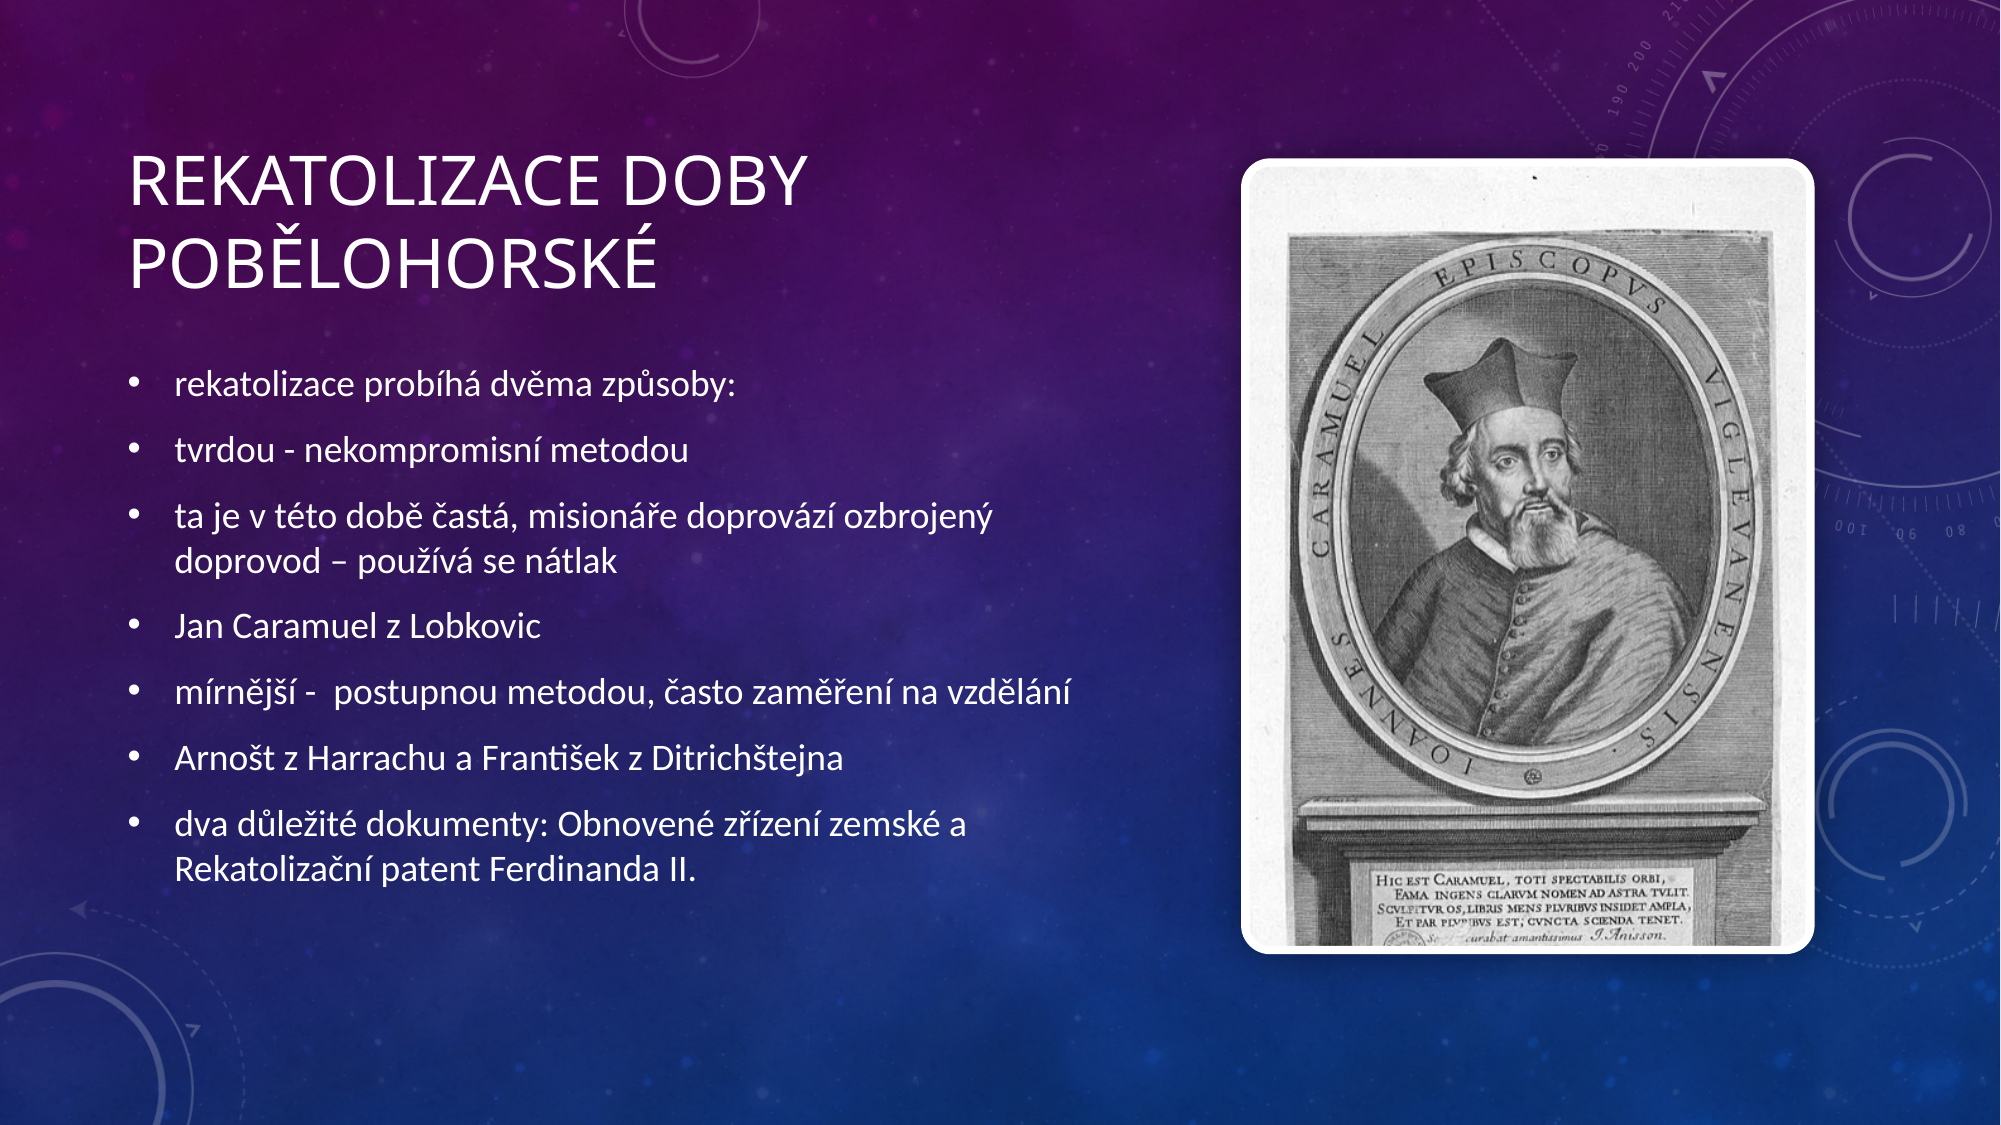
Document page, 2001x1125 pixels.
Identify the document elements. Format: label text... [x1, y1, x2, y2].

title rekatolizace doby pobělohorské [112, 99, 1144, 339]
picture [0, 0, 2001, 1125]
list rekatolizace probíhá dvěma způsoby: tvrdou - nekompromisní metodou ta je v této době častá, misionáře doprovází ozbrojený doprovod – používá se nátlak Jan Caramuel z Lobkovic mírnější - postupnou metodou, často zaměření na vzdělání Arnošt z Harrachu a František z Ditrichštejna dva důležité dokumenty: Obnovené zřízení zemské a Rekatolizační patent Ferdinanda II. [112, 351, 1144, 950]
